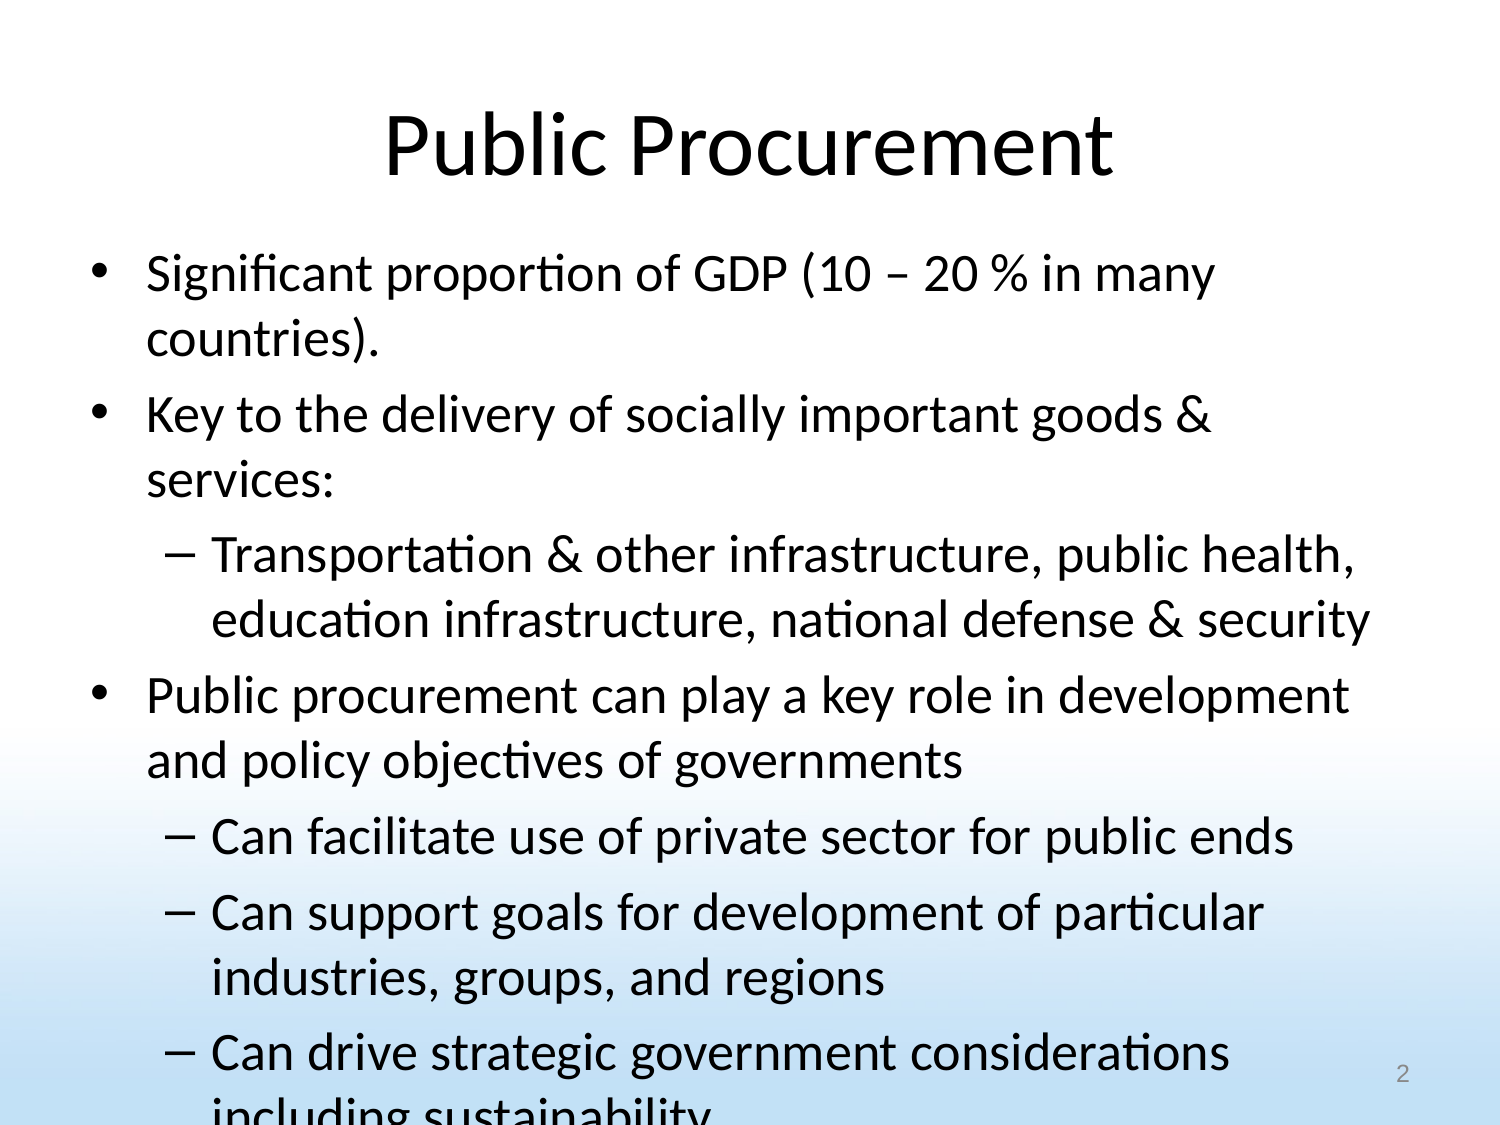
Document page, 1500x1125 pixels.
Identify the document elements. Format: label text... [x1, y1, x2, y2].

title Public Procurement [75, 45, 1425, 229]
list Significant proportion of GDP (10 – 20 % in many countries). Key to the delivery of socially important goods & services: Transportation & other infrastructure, public health, education infrastructure, national defense & security Public procurement can play a key role in development and policy objectives of governments Can facilitate use of private sector for public ends Can support goals for development of particular industries, groups, and regions Can drive strategic government considerations including sustainability [75, 229, 1425, 973]
slide_number 2 [1074, 1042, 1425, 1103]
picture [0, 0, 1500, 1125]
